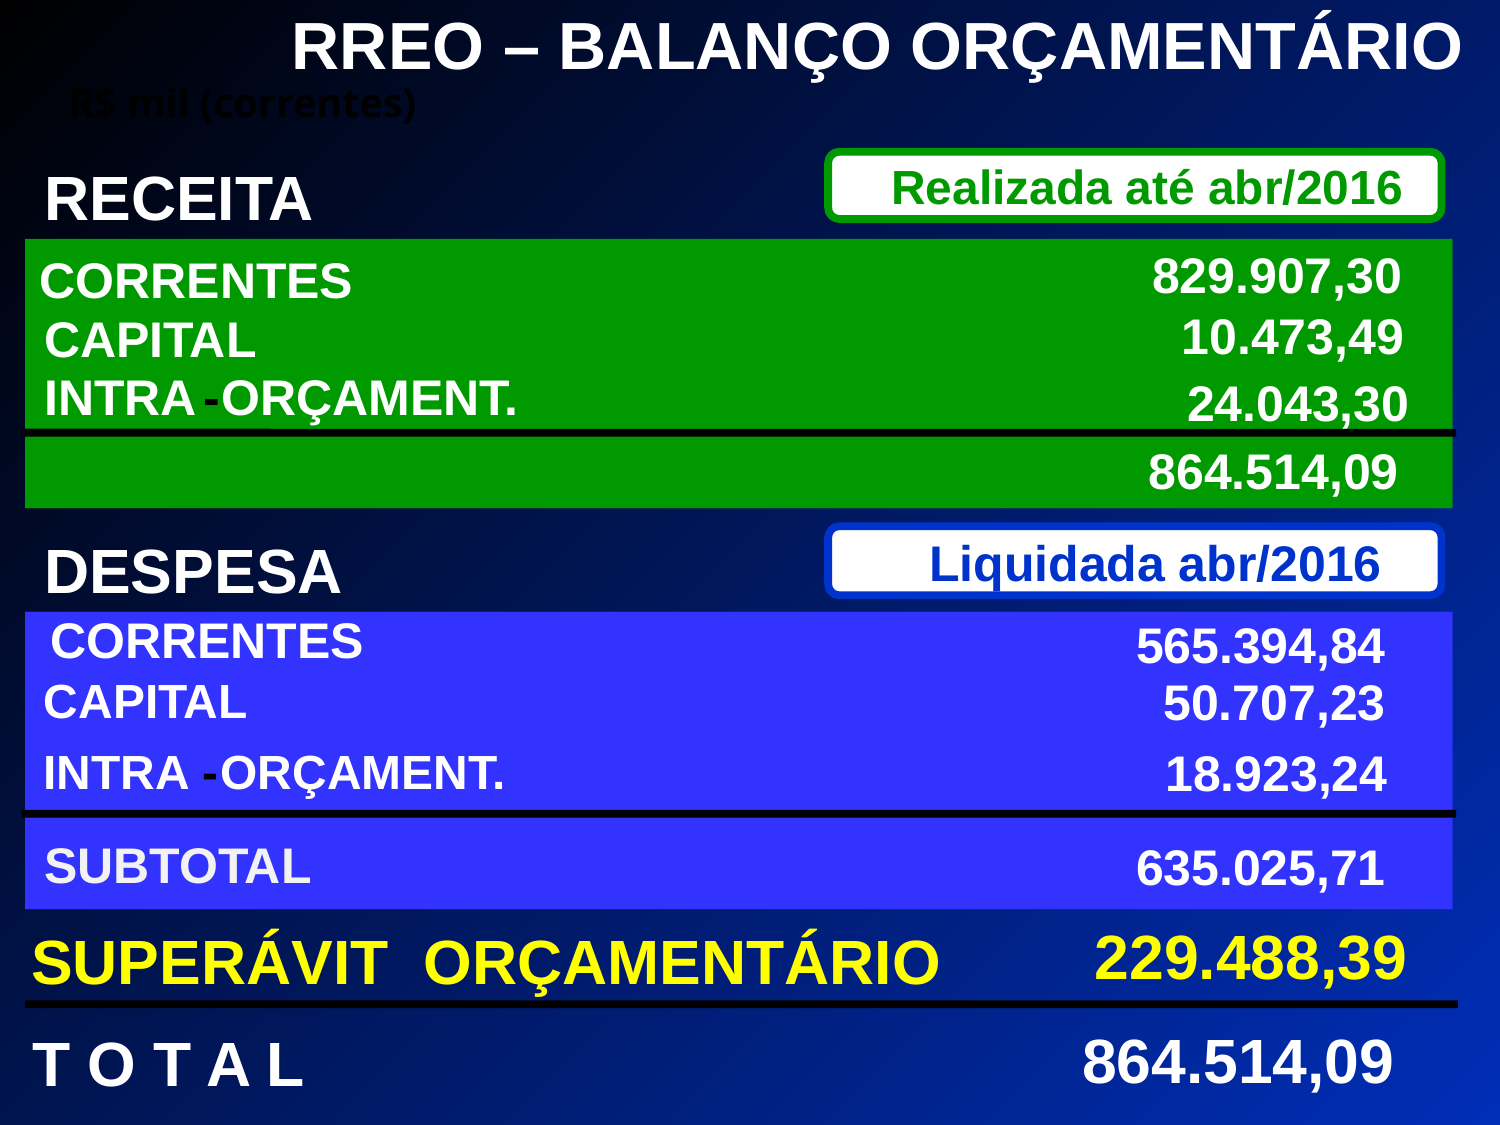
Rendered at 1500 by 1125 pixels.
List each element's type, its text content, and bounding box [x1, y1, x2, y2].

text_box RREO – BALANÇO ORÇAMENTÁRIO [183, 0, 1479, 91]
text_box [21, 526, 1457, 910]
text_box [0, 138, 1475, 1118]
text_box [25, 916, 1459, 1100]
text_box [21, 77, 1457, 509]
